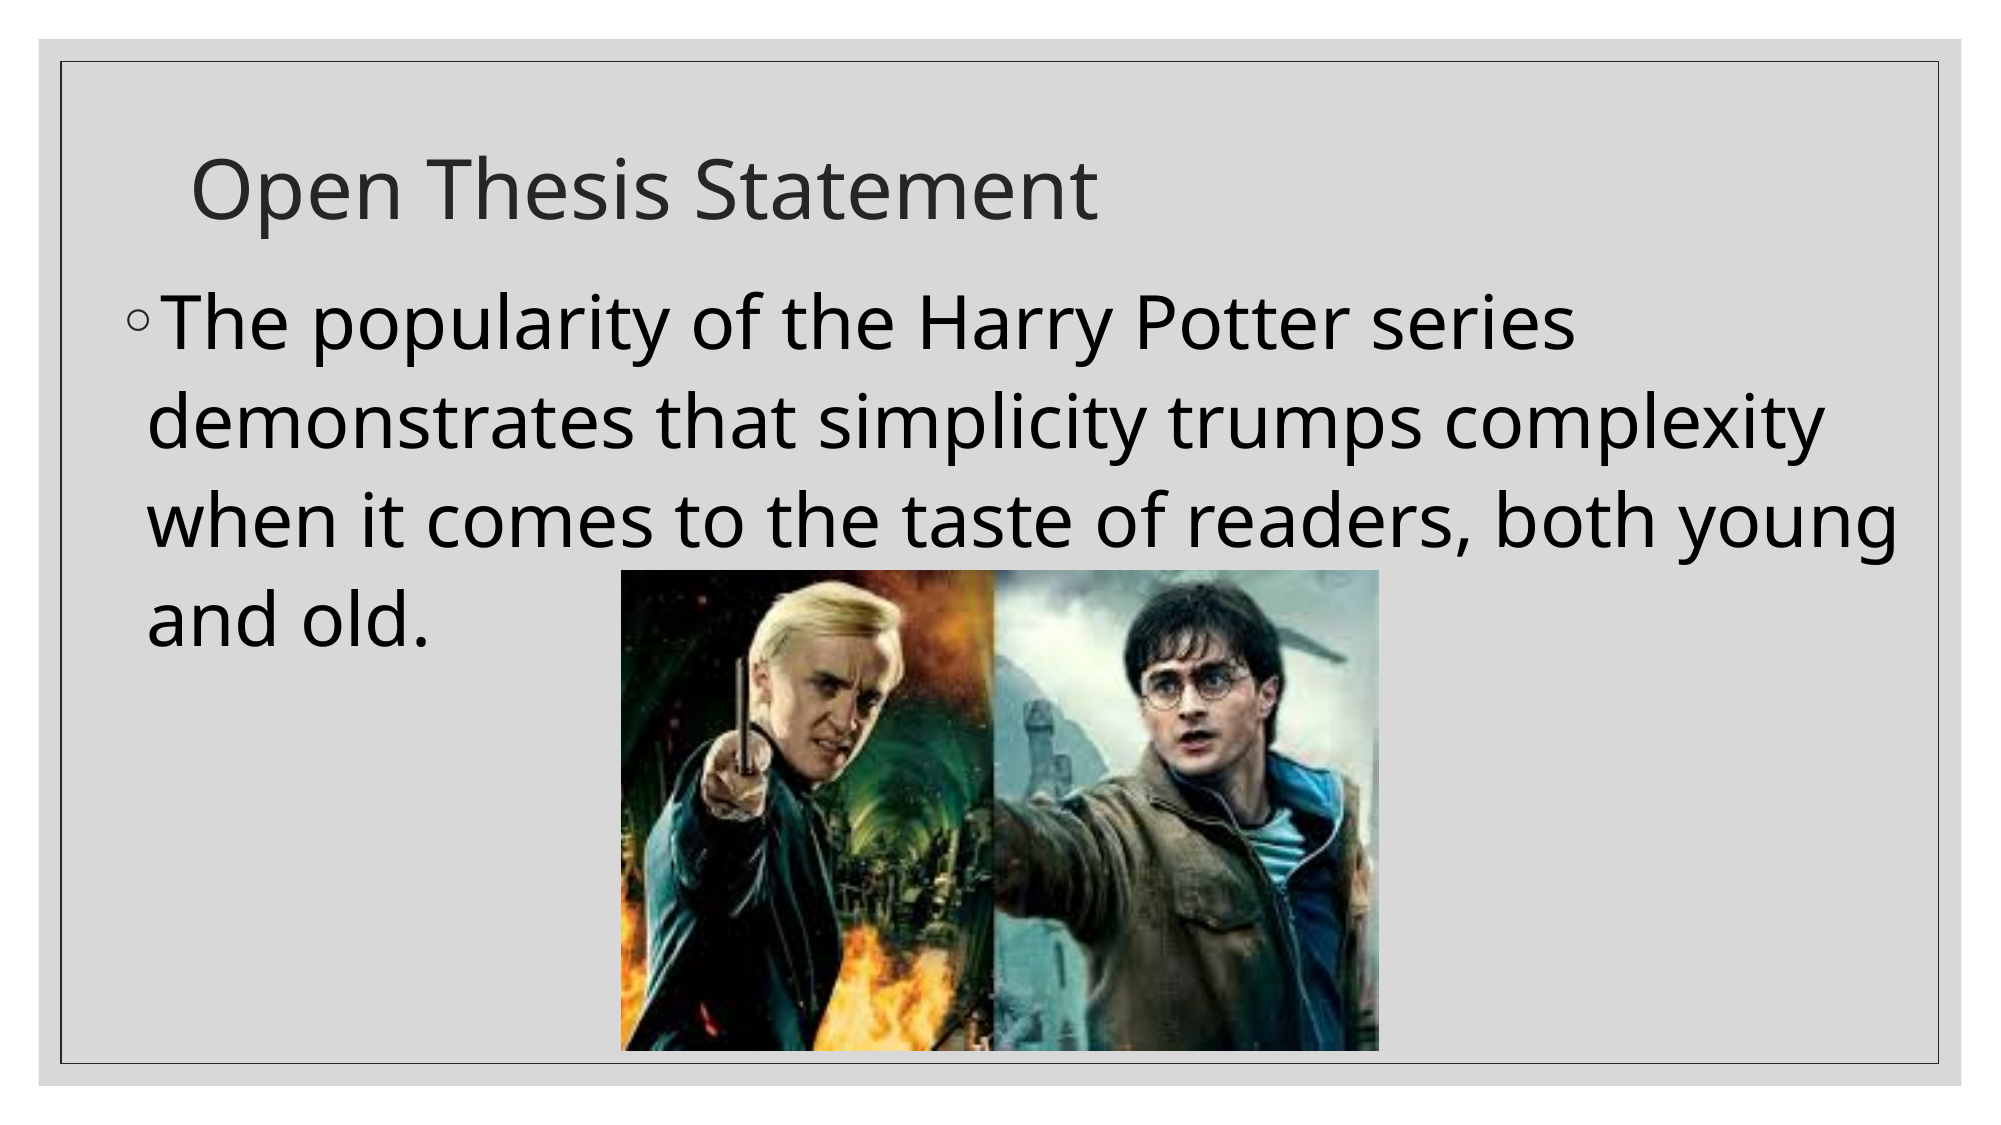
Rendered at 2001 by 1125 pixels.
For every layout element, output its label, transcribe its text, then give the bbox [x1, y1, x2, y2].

list The popularity of the Harry Potter series demonstrates that simplicity trumps complexity when it comes to the taste of readers, both young and old. [101, 258, 1943, 890]
title Open Thesis Statement [174, 80, 1825, 258]
picture [621, 570, 1379, 1051]
